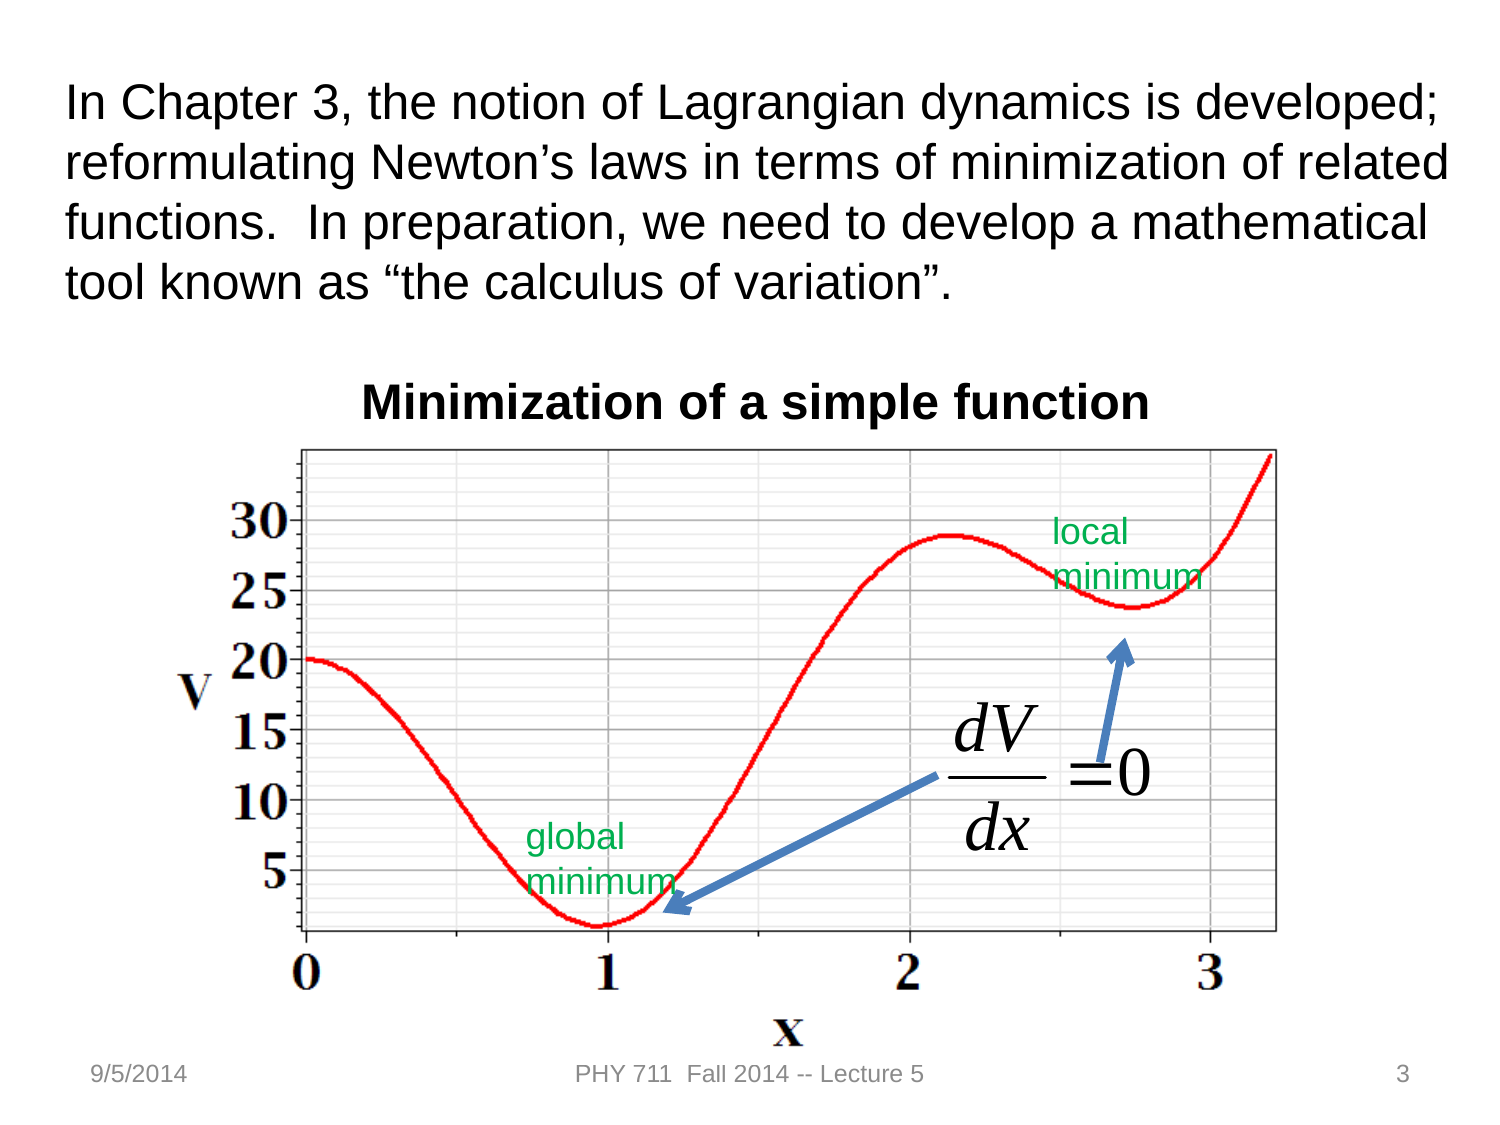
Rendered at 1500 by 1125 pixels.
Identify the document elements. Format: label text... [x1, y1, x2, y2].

text_box Minimization of a simple function [287, 362, 1225, 438]
picture [162, 439, 1285, 1066]
footer PHY 711 Fall 2014 -- Lecture 5 [512, 1073, 988, 1103]
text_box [1099, 637, 1126, 763]
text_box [662, 774, 938, 913]
slide_number 3 [1074, 1042, 1425, 1103]
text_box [937, 684, 1166, 866]
text_box In Chapter 3, the notion of Lagrangian dynamics is developed; reformulating Newton’s laws in terms of minimization of related functions. In preparation, we need to develop a mathematical tool known as “the calculus of variation”. [49, 62, 1475, 318]
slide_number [75, 1042, 425, 1103]
